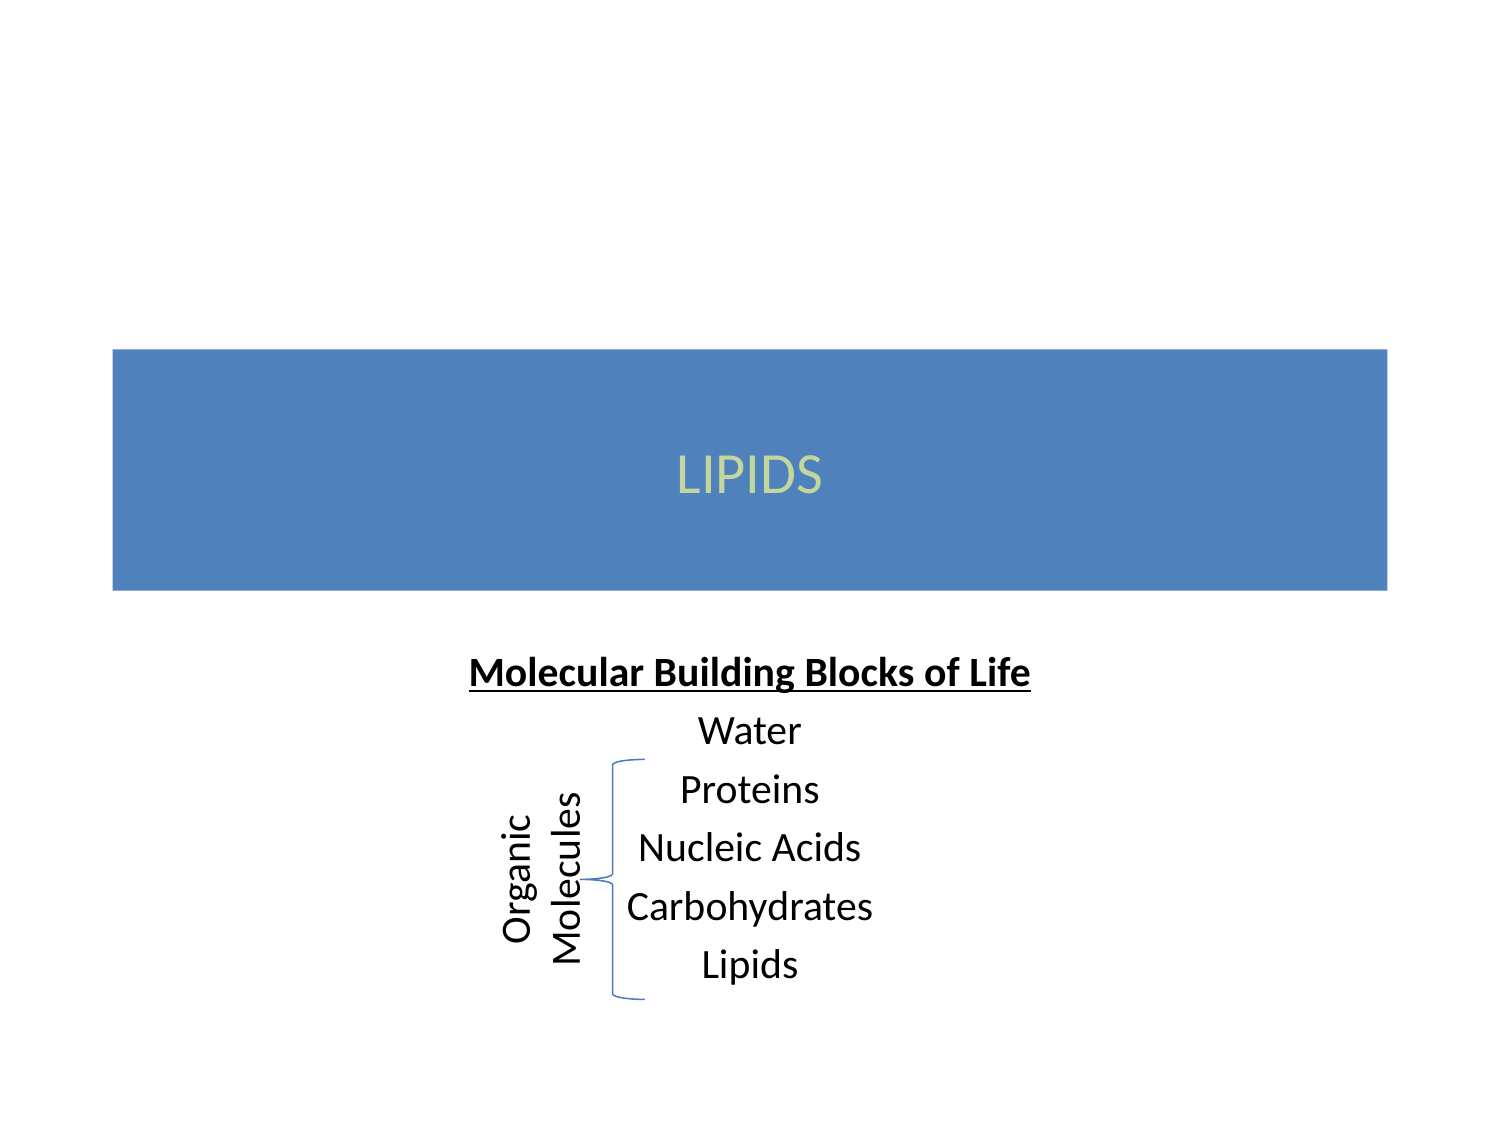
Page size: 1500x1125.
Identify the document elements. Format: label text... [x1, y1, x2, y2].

subtitle Molecular Building Blocks of Life Water Proteins Nucleic Acids Carbohydrates Lipids [225, 637, 1275, 1099]
text_box Organic Molecules [480, 759, 596, 1000]
text_box [579, 758, 645, 1001]
title LIPIDS [112, 349, 1388, 591]
